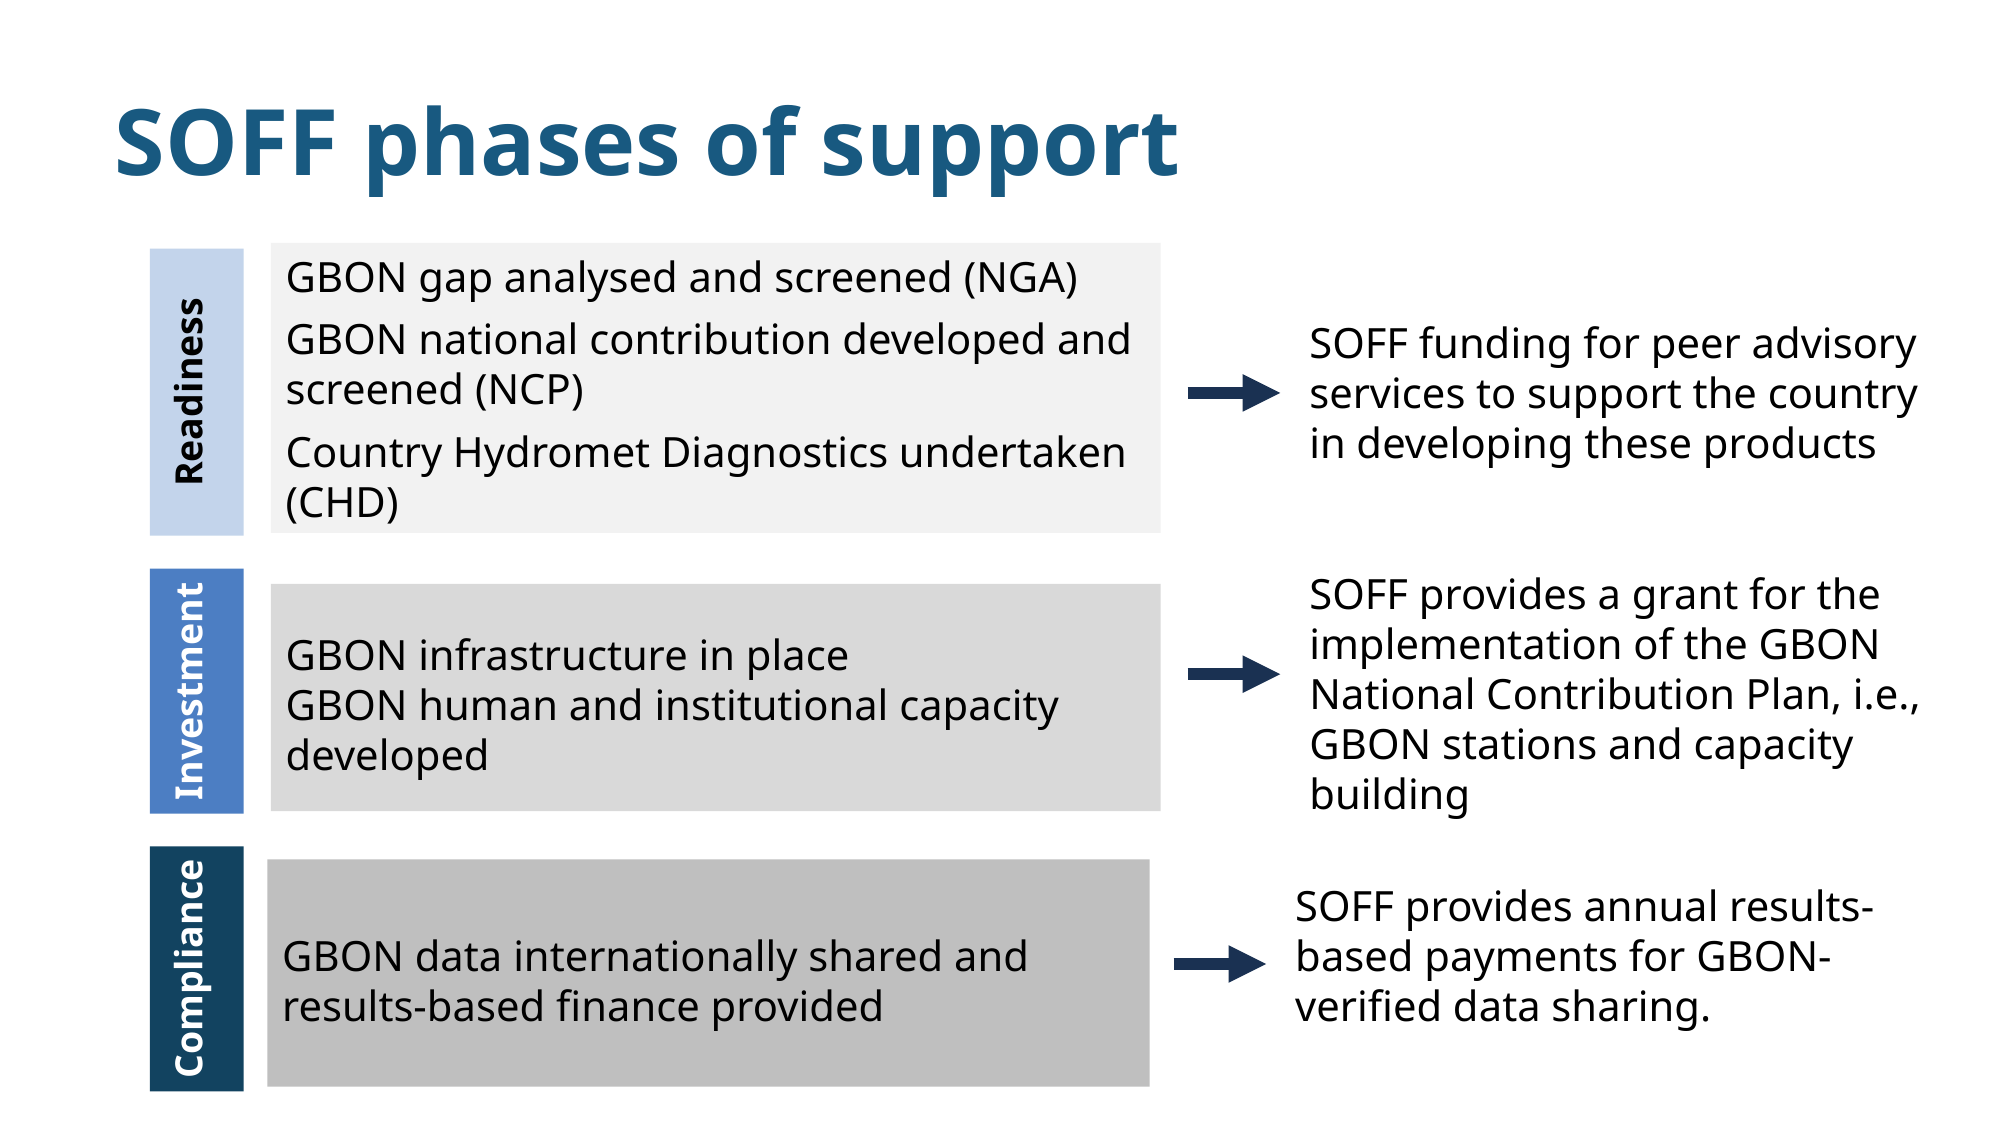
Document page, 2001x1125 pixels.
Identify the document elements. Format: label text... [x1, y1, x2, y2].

text_box GBON data internationally shared and results-based finance provided [267, 859, 1150, 1087]
text_box Investment [149, 568, 244, 814]
text_box SOFF funding for peer advisory services to support the country in developing these products [1294, 309, 1958, 504]
text_box Readiness [149, 248, 244, 536]
text_box SOFF provides annual results-based payments for GBON-verified data sharing. [1280, 871, 1983, 1066]
text_box GBON gap analysed and screened (NGA) GBON national contribution developed and screened (NCP) Country Hydromet Diagnostics undertaken (CHD) [270, 242, 1161, 533]
title SOFF phases of support [99, 45, 1900, 233]
text_box SOFF provides a grant for the implementation of the GBON National Contribution Plan, i.e., GBON stations and capacity building [1294, 560, 1958, 860]
text_box Compliance [149, 846, 244, 1092]
text_box GBON infrastructure in place GBON human and institutional capacity developed [270, 583, 1161, 812]
